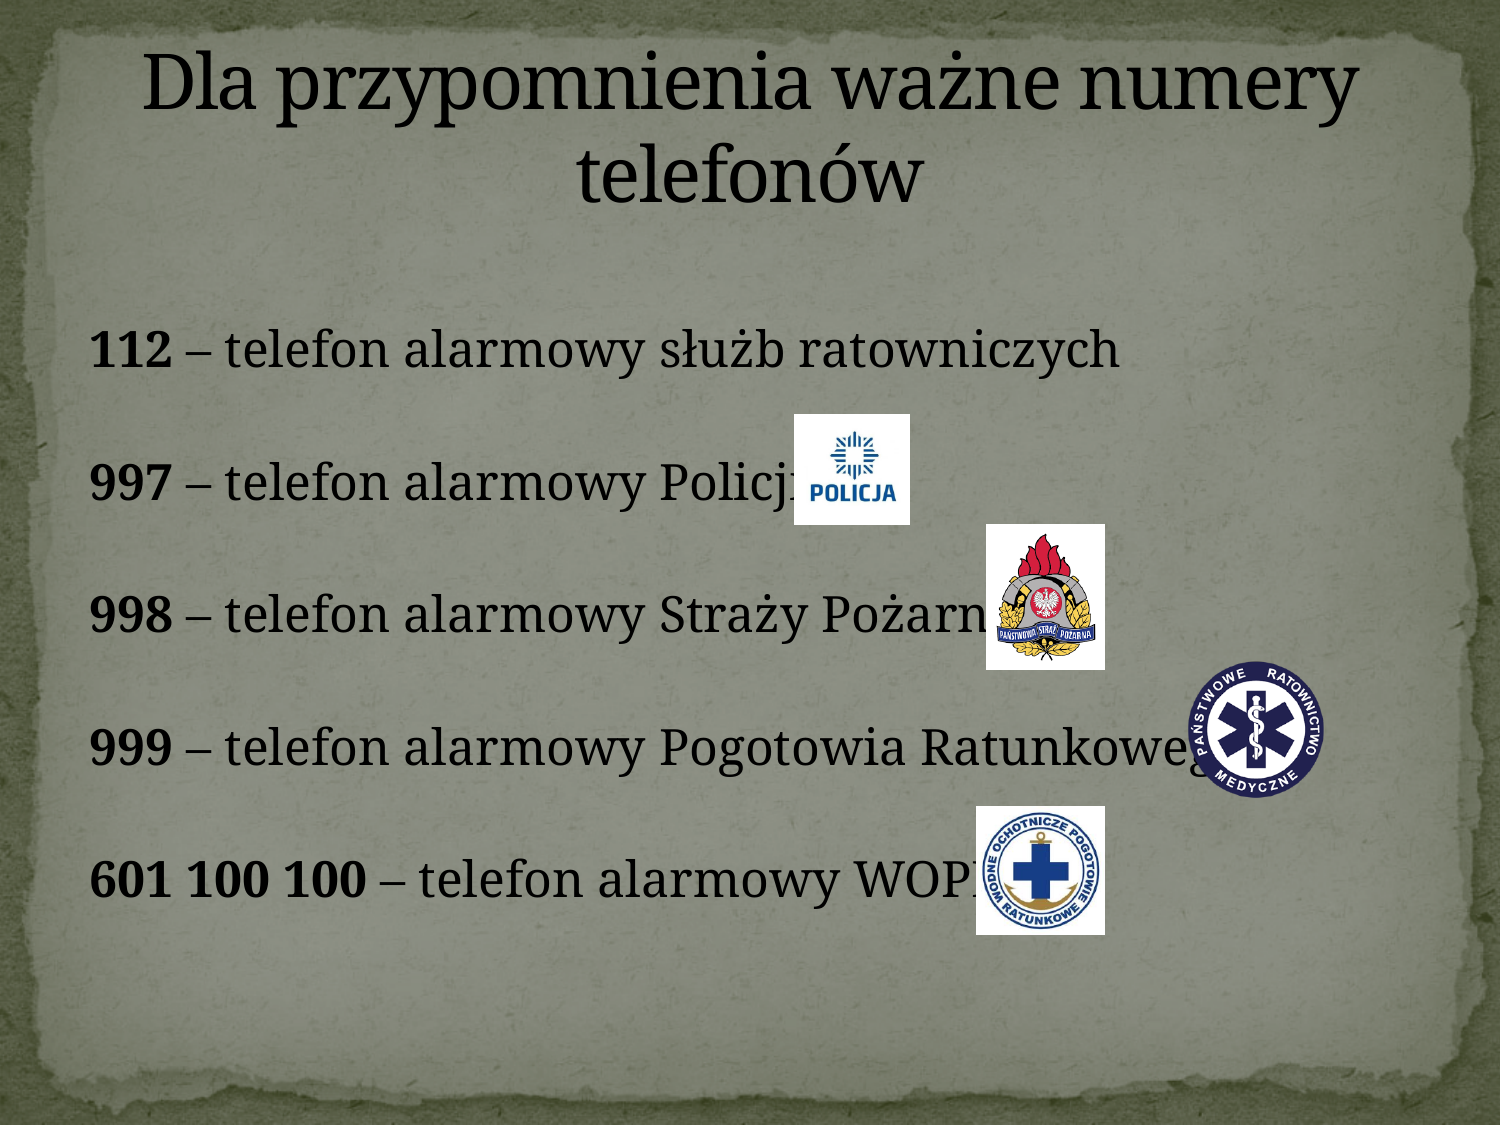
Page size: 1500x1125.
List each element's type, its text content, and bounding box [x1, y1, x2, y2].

picture [986, 524, 1105, 670]
picture [976, 806, 1105, 935]
list 112 – telefon alarmowy służb ratowniczych 997 – telefon alarmowy Policji 998 – telefon alarmowy Straży Pożarnej 999 – telefon alarmowy Pogotowia Ratunkowego 601 100 100 – telefon alarmowy WOPR [75, 249, 1425, 1000]
picture [1178, 651, 1334, 807]
title Dla przypomnienia ważne numery telefonów [74, 24, 1425, 225]
picture [794, 414, 910, 525]
